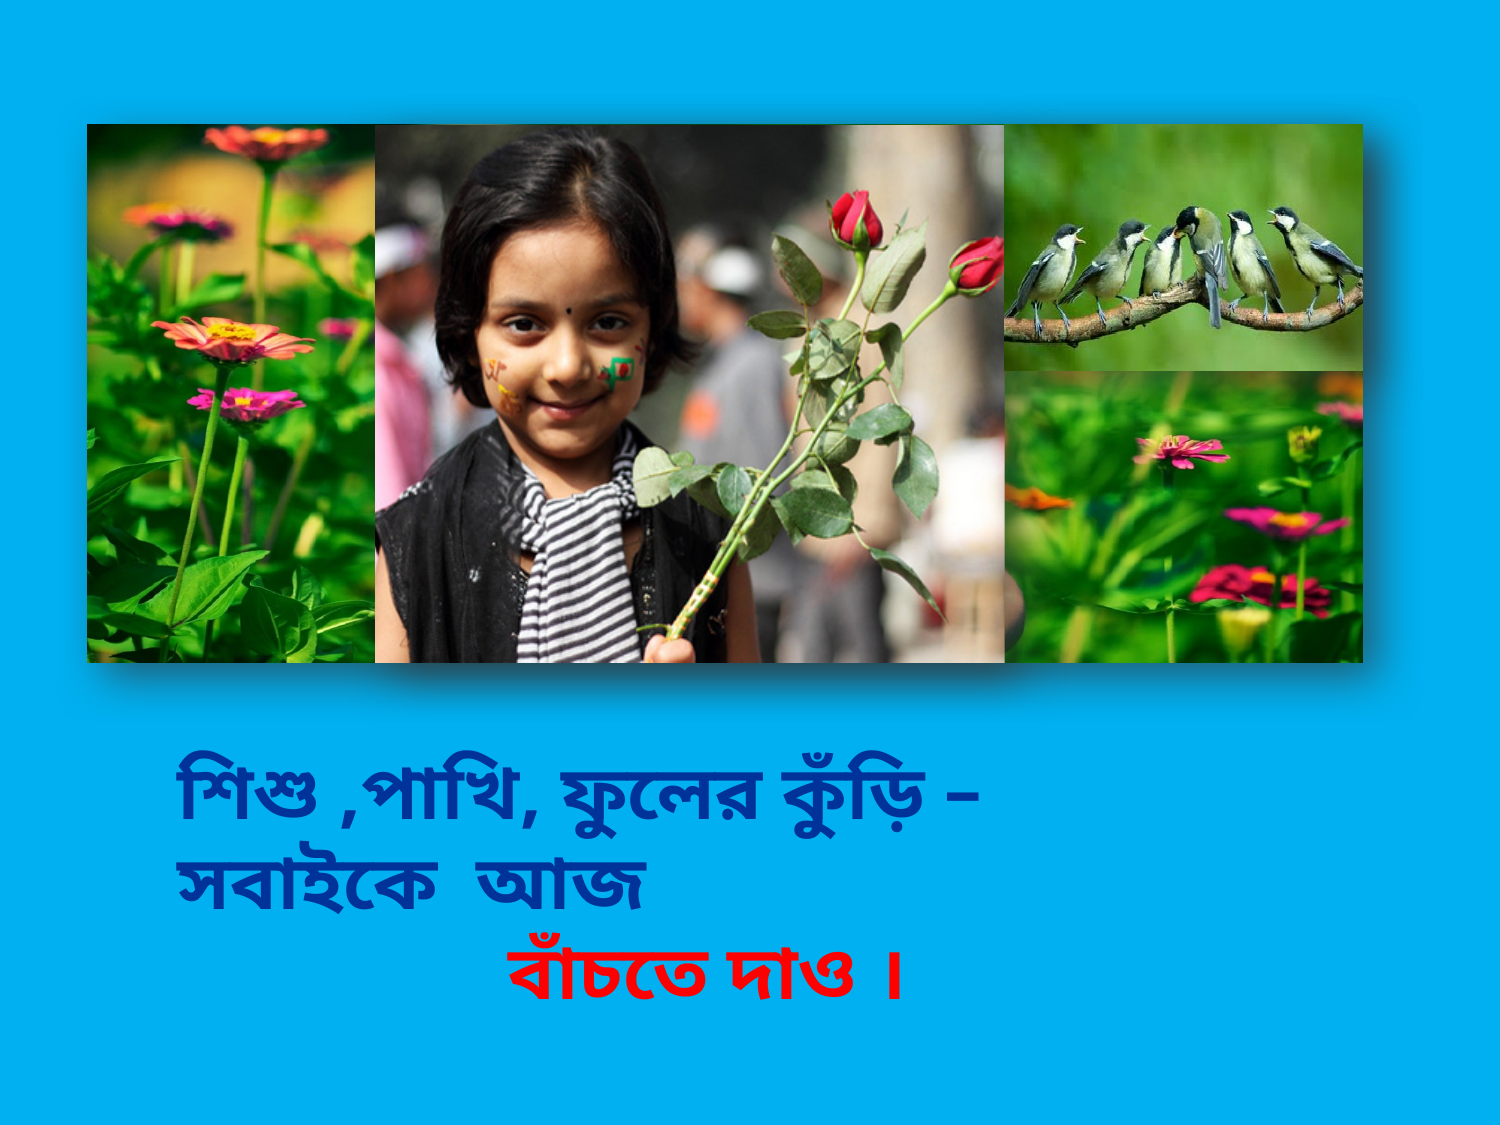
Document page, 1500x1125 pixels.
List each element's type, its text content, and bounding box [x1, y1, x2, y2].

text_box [87, 124, 1363, 663]
text_box শিশু ,পাখি, ফুলের কুঁড়ি – সবাইকে আজ বাঁচতে দাও । [162, 737, 1163, 1023]
